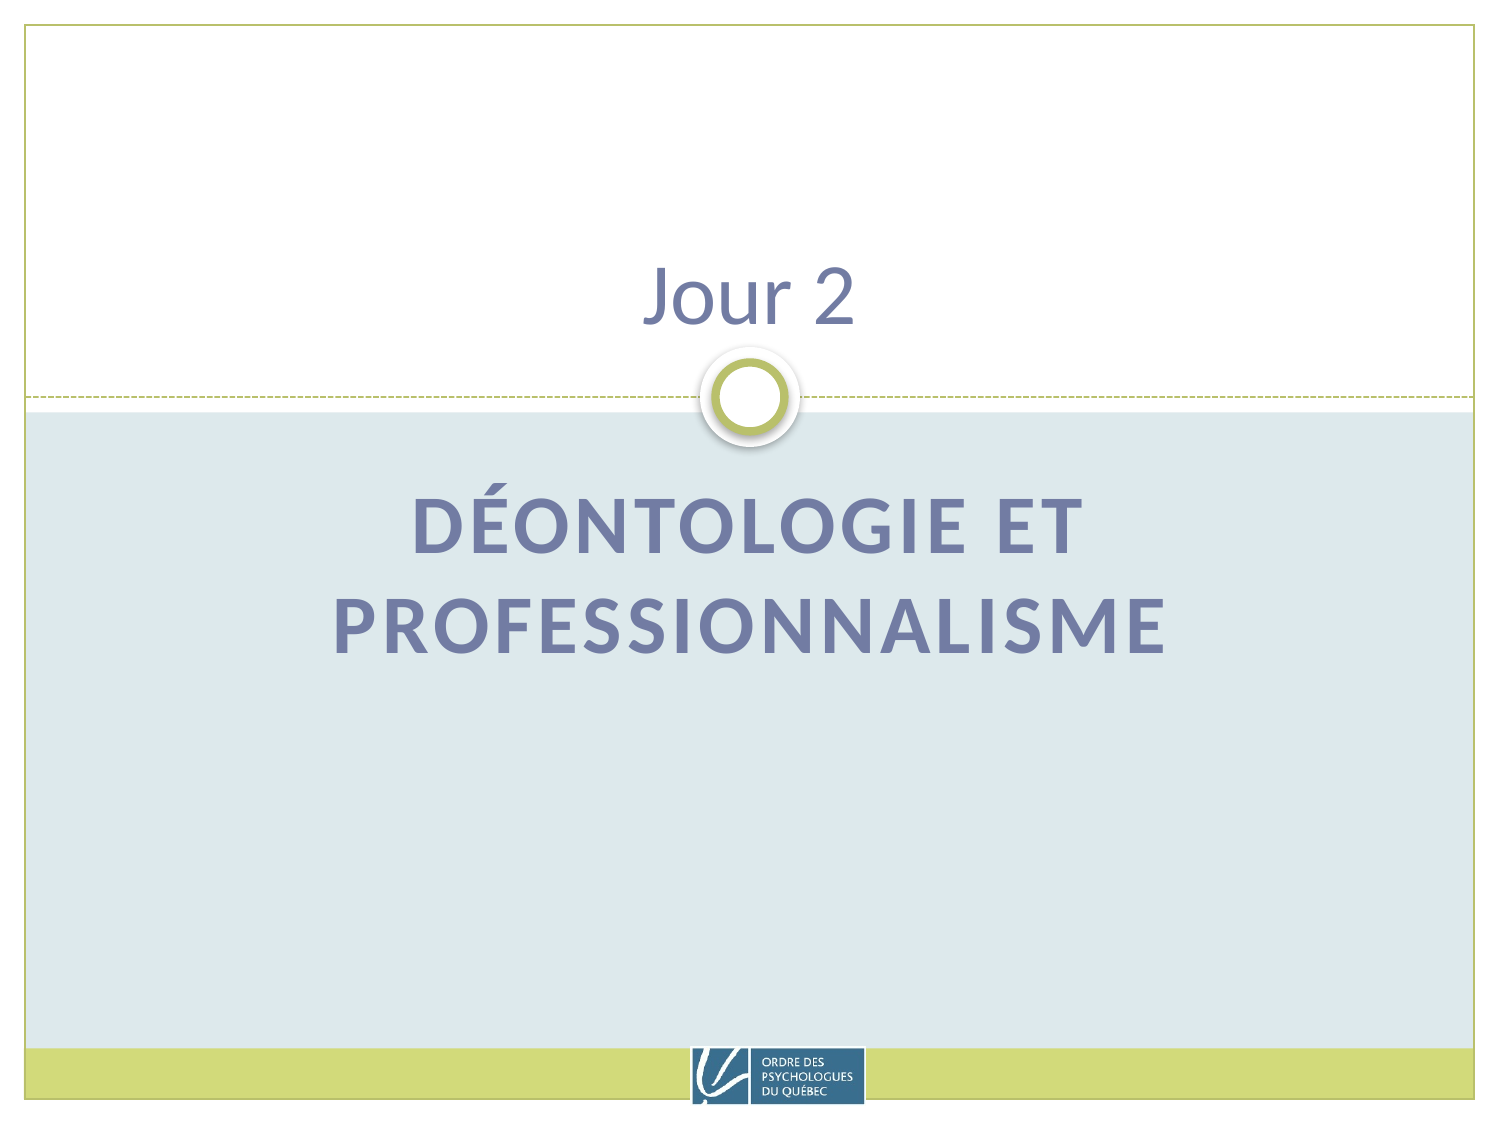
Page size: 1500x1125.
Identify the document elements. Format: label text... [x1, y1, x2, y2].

subtitle Déontologie et professionnalisme [225, 462, 1275, 750]
picture [690, 1046, 867, 1106]
title Jour 2 [112, 62, 1388, 350]
